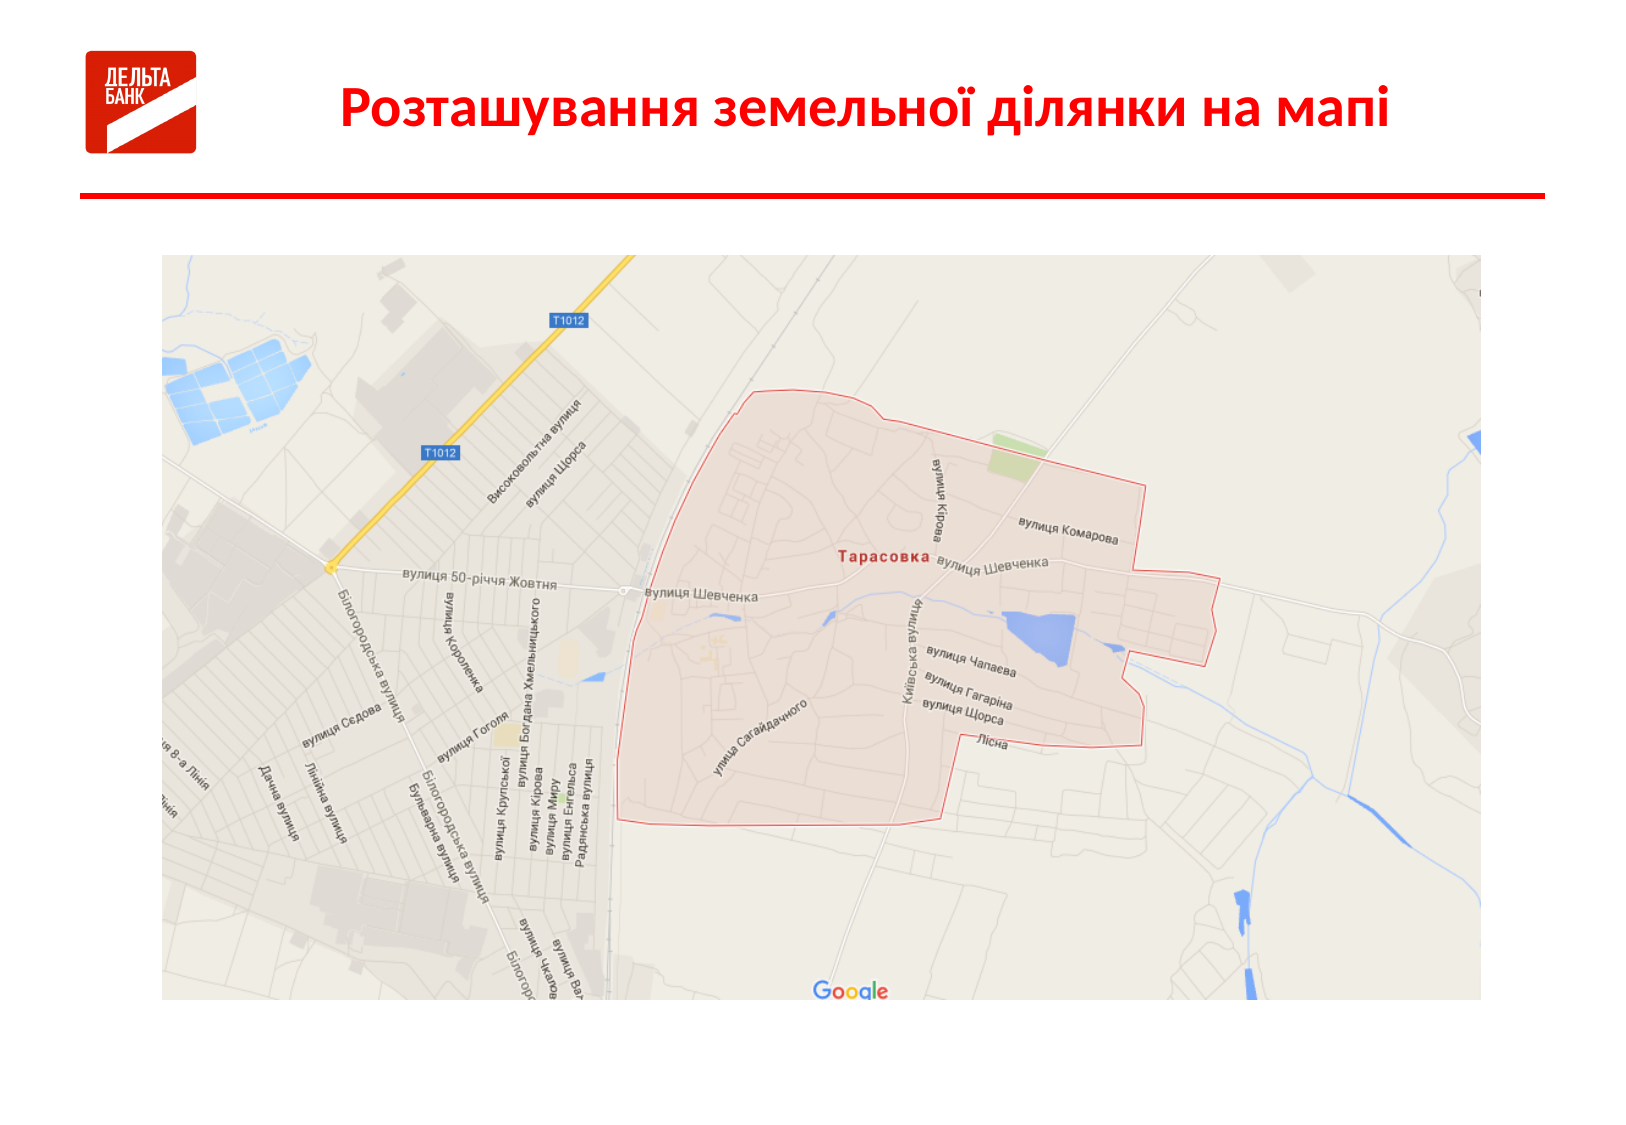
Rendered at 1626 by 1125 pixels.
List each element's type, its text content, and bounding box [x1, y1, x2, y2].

picture [81, 47, 200, 157]
picture [162, 255, 1481, 1000]
title Розташування земельної ділянки на мапі [233, 42, 1498, 164]
